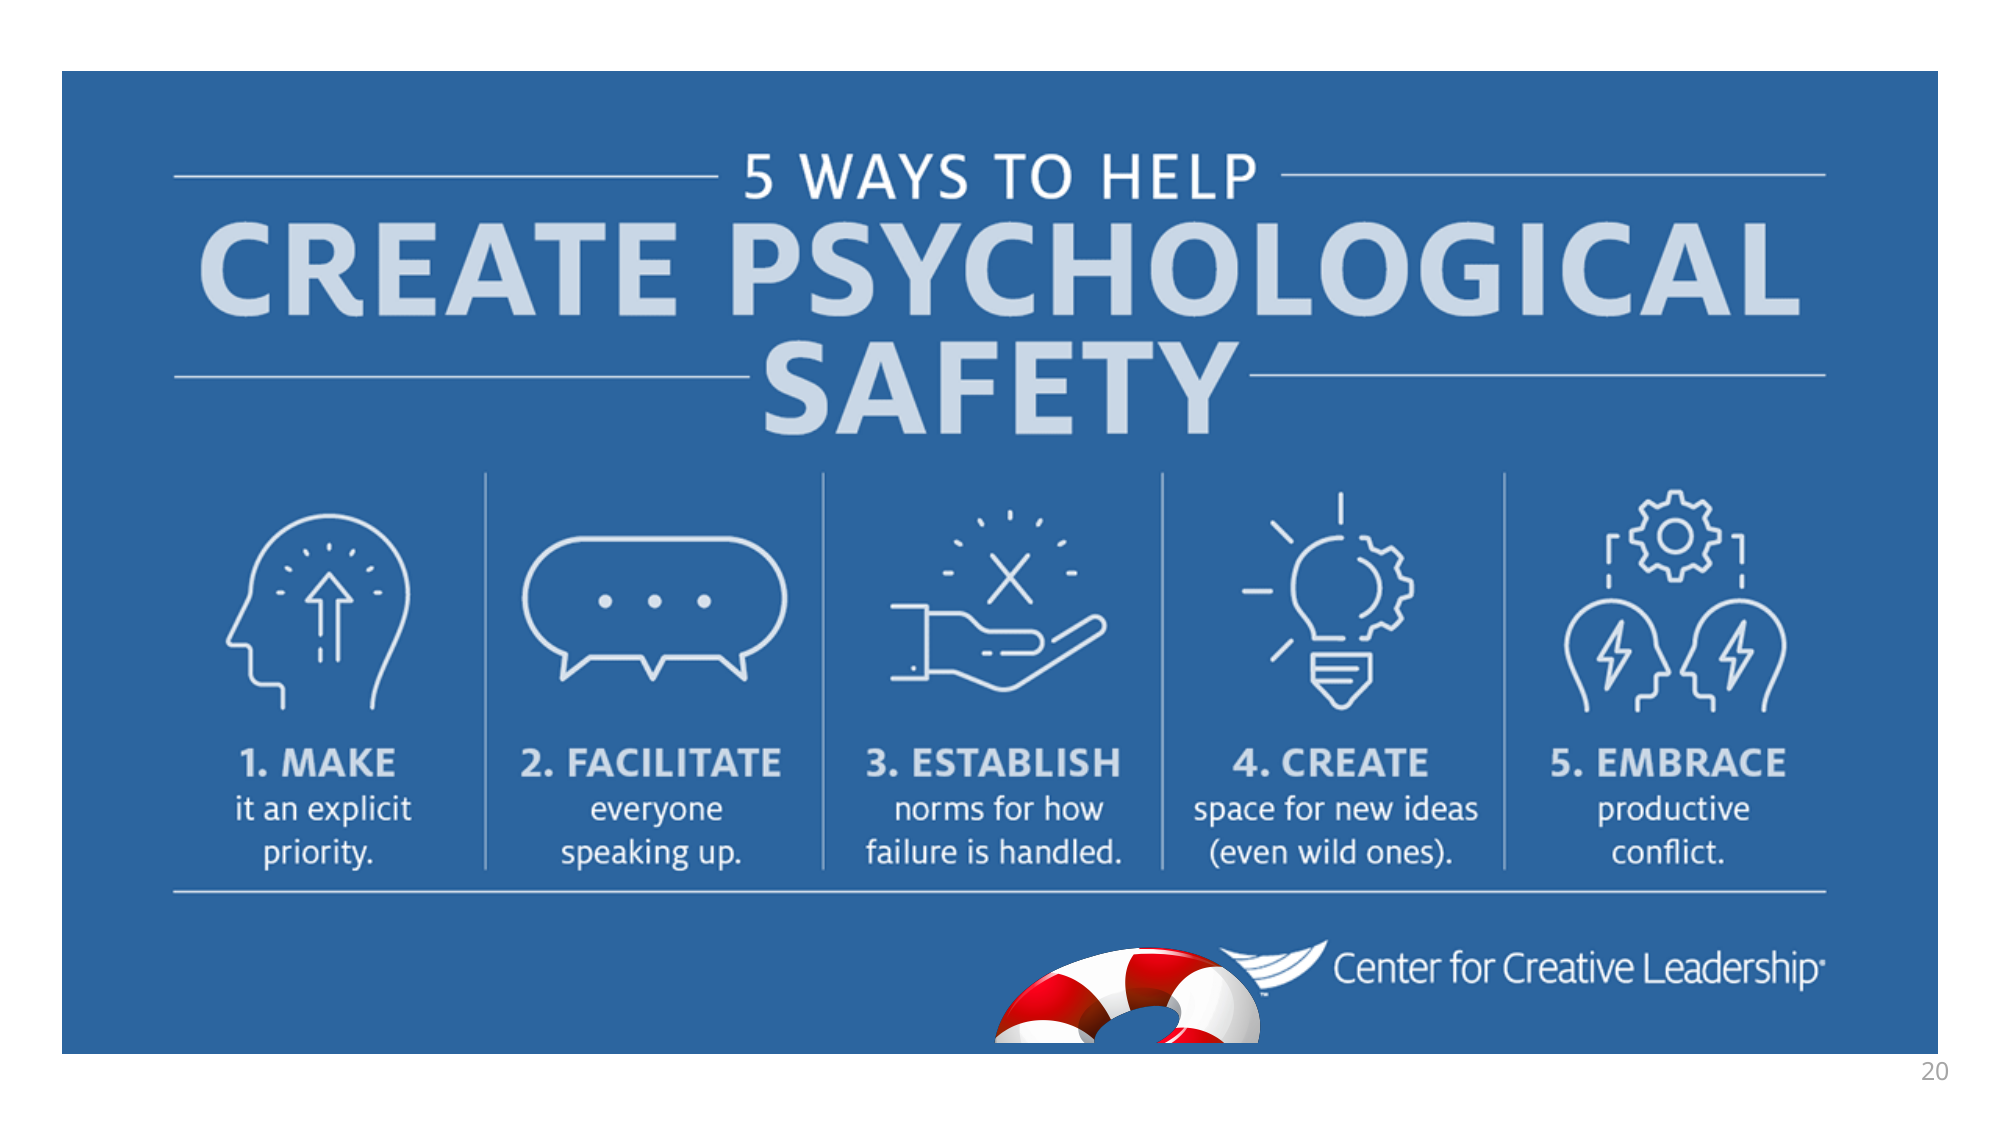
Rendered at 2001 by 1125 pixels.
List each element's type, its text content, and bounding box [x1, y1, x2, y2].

picture [62, 71, 1938, 1054]
slide_number 20 [1854, 1042, 1965, 1103]
